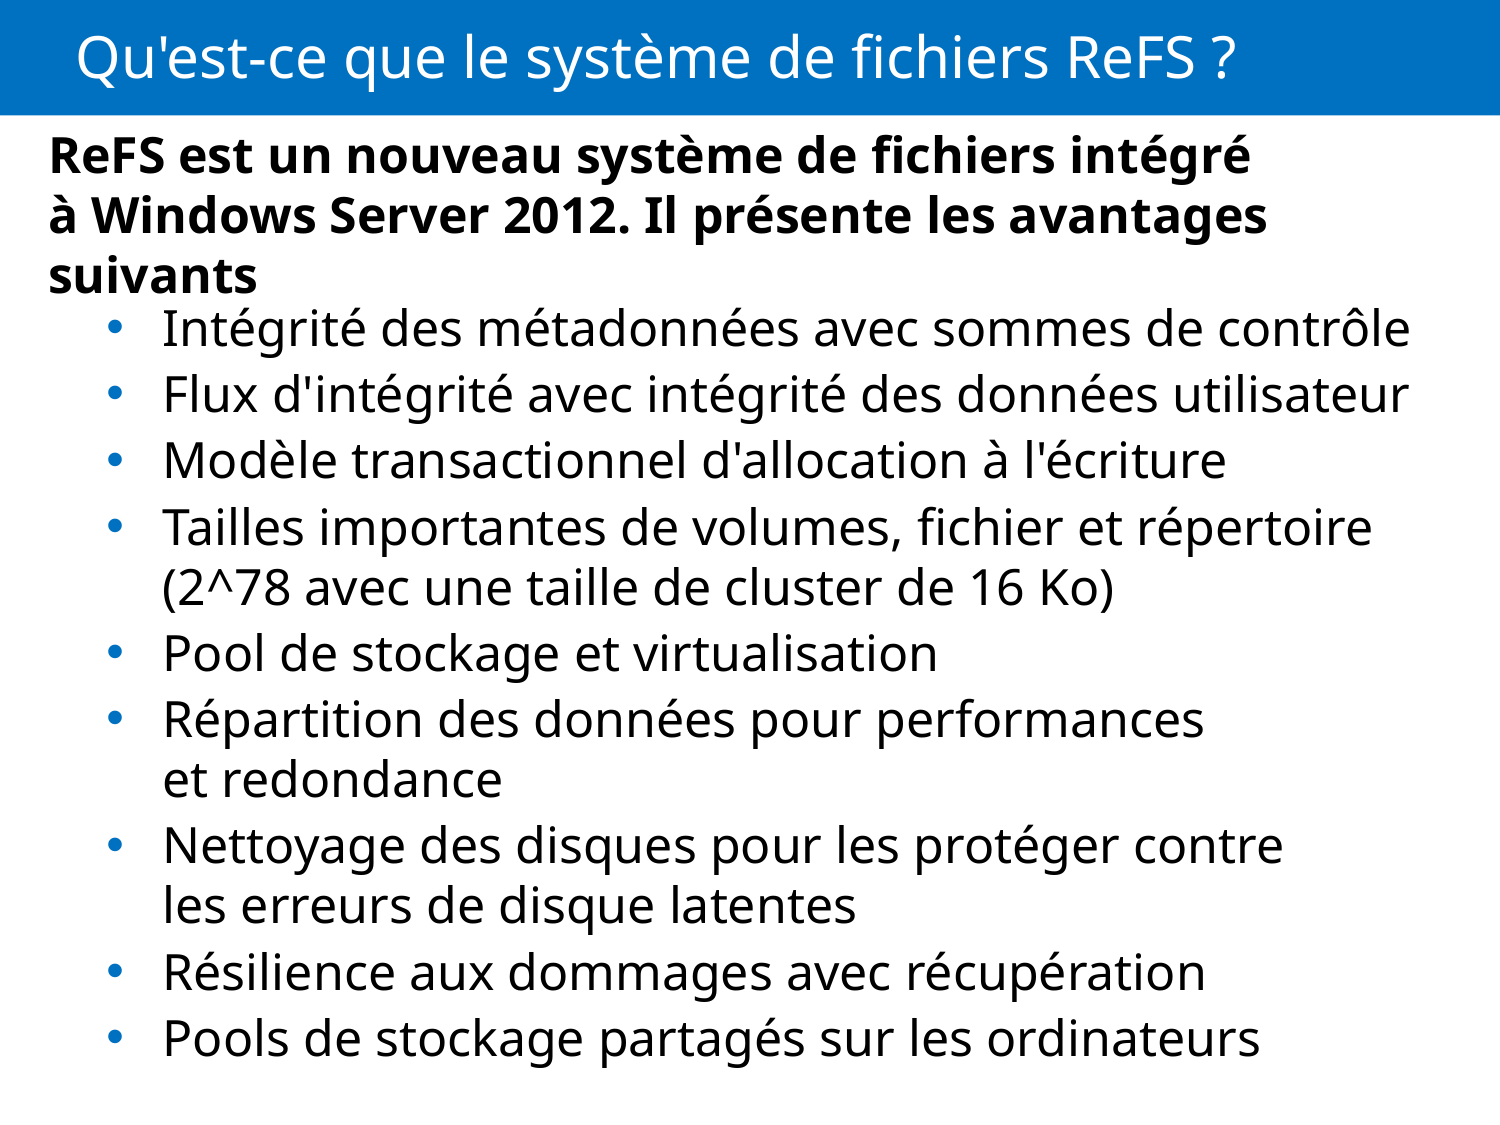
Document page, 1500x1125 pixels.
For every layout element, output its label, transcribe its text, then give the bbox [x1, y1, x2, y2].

title Qu'est-ce que le système de fichiers ReFS ? [75, 0, 1351, 122]
text_box [81, 272, 1429, 296]
text_box ReFS est un nouveau système de fichiers intégré à Windows Server 2012. Il présente les avantages suivants [31, 130, 1464, 298]
text_box Intégrité des métadonnées avec sommes de contrôle Flux d'intégrité avec intégrité des données utilisateur Modèle transactionnel d'allocation à l'écriture Tailles importantes de volumes, fichier et répertoire (2^78 avec une taille de cluster de 16 Ko) Pool de stockage et virtualisation Répartition des données pour performances et redondance Nettoyage des disques pour les protéger contre les erreurs de disque latentes Résilience aux dommages avec récupération Pools de stockage partagés sur les ordinateurs [31, 296, 1430, 1085]
